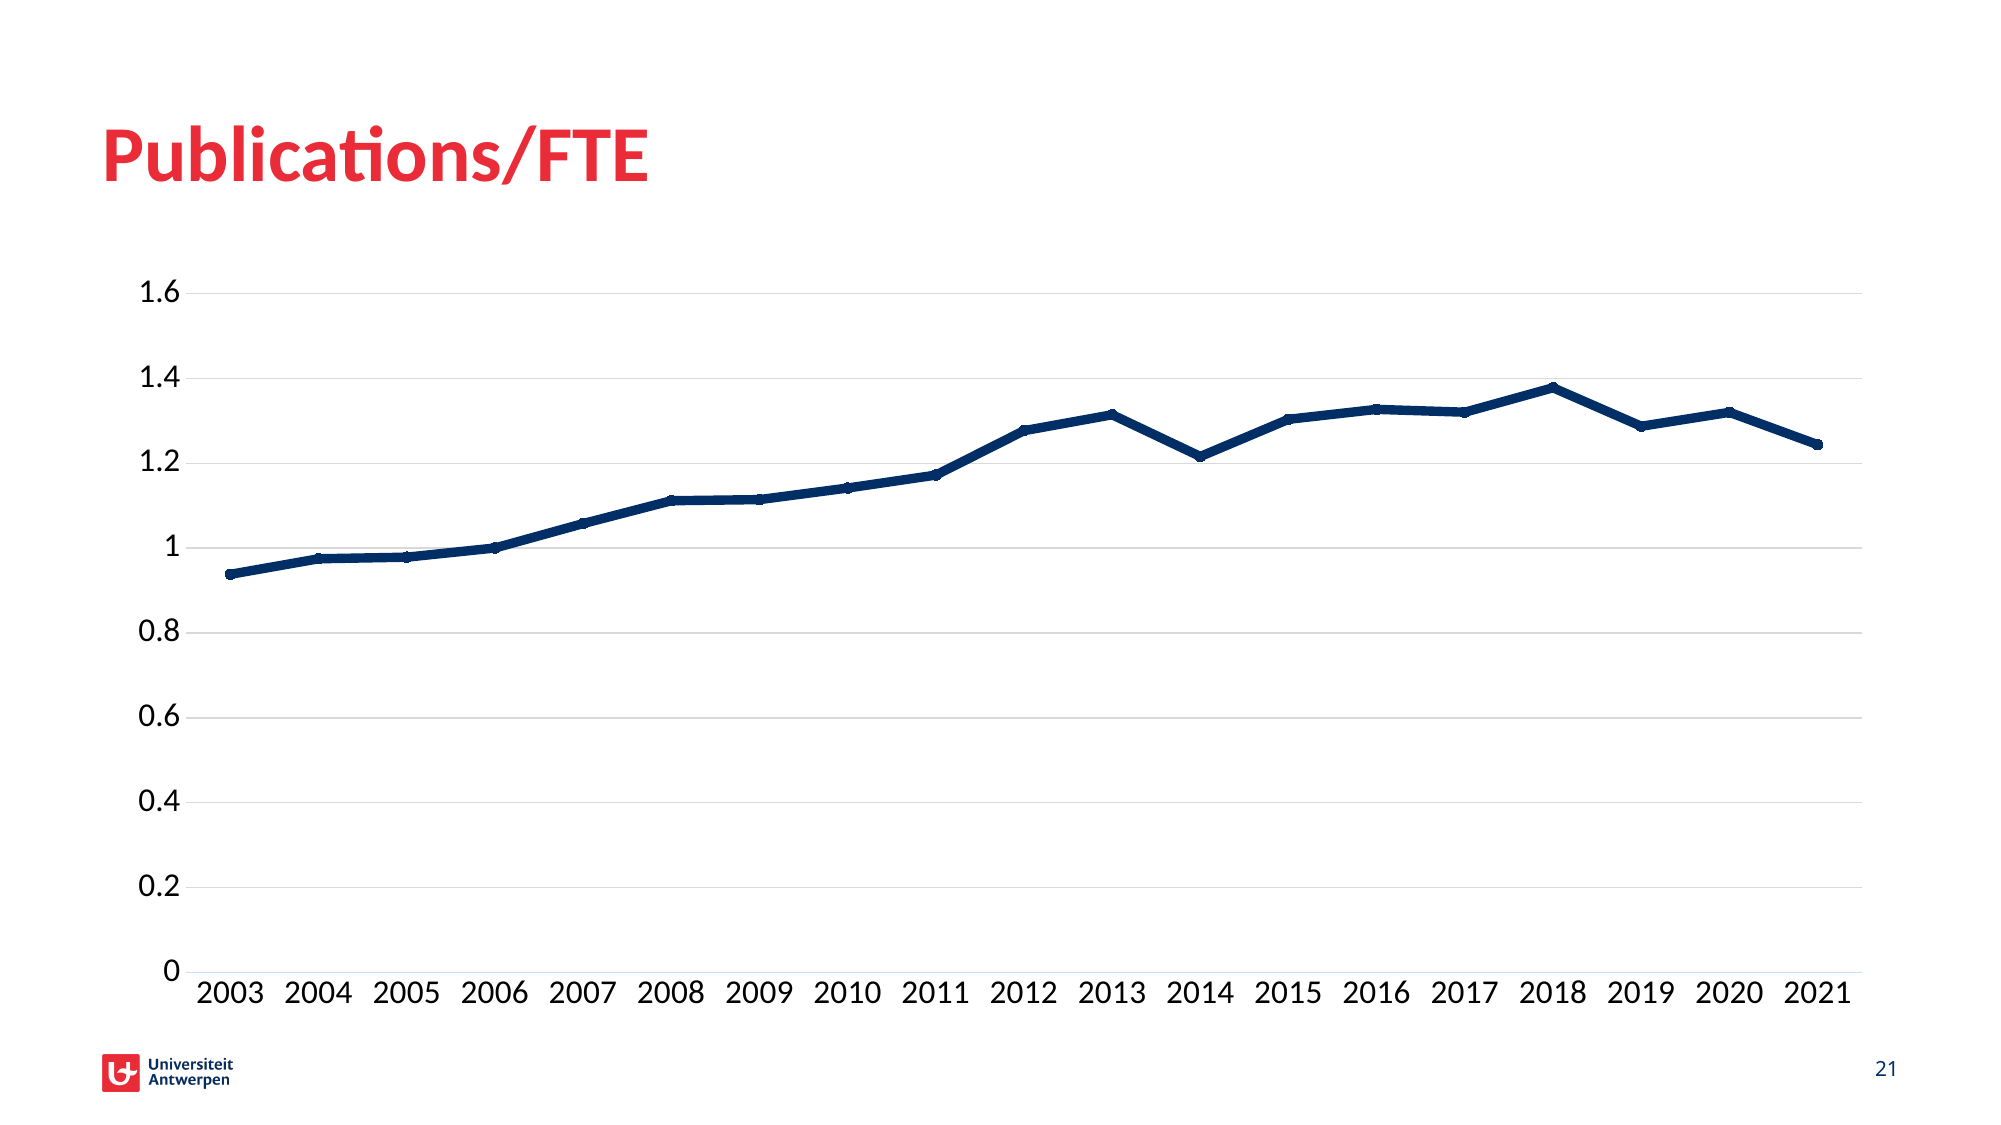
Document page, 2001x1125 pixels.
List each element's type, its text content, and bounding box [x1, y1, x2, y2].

picture [102, 1054, 233, 1092]
slide_number 21 [1463, 1039, 1914, 1100]
title Publications/FTE [102, 101, 1898, 232]
chart [102, 261, 1898, 1027]
